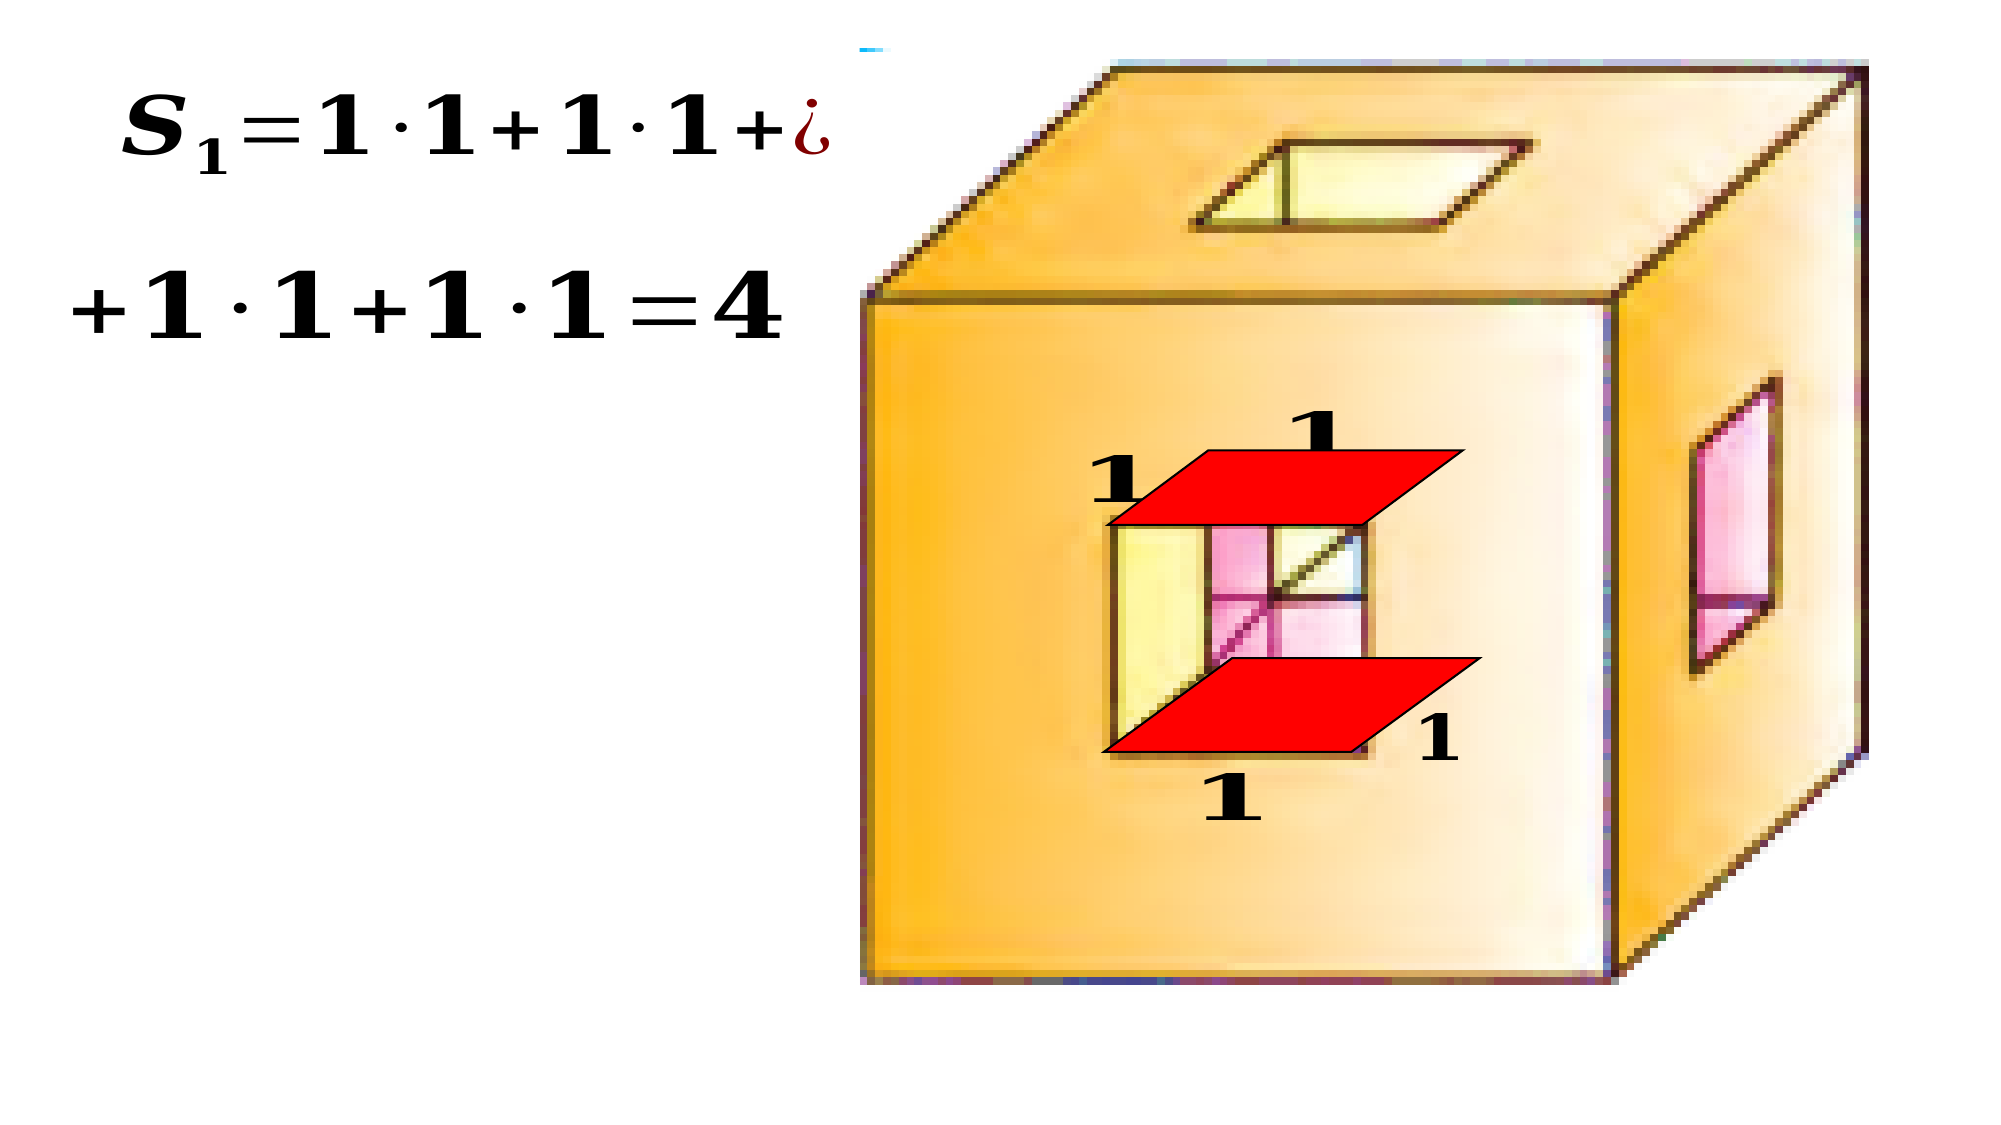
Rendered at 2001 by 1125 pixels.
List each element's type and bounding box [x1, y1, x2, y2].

picture [859, 48, 1933, 1043]
